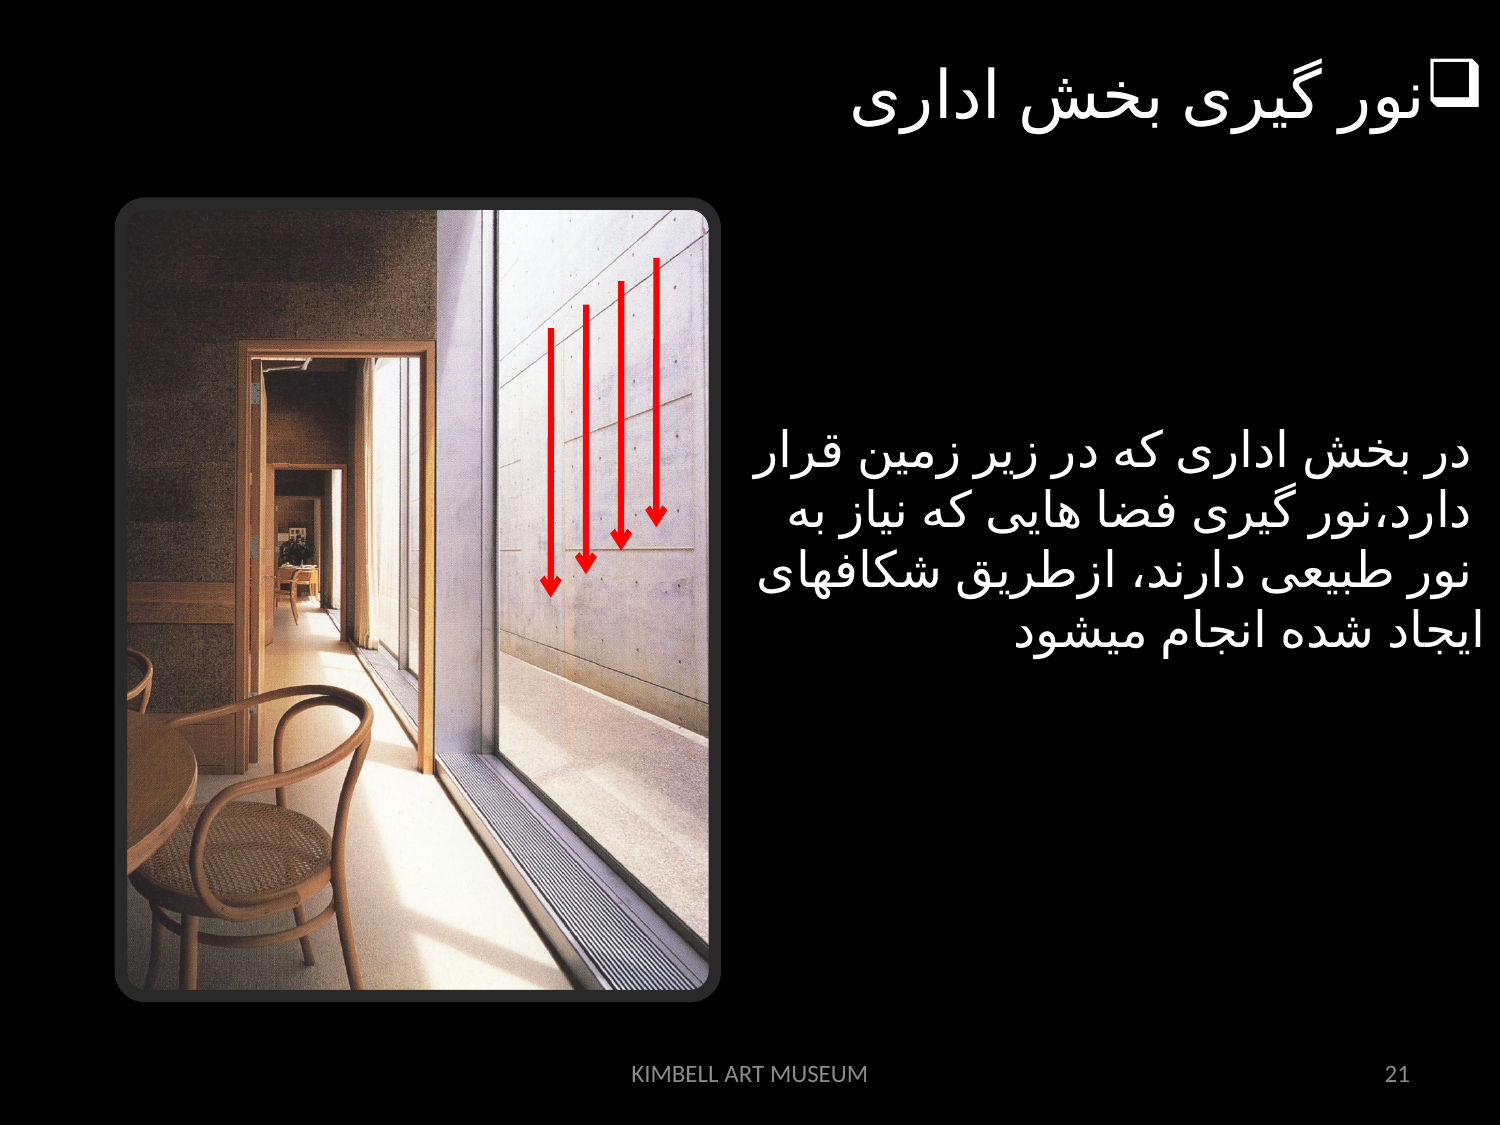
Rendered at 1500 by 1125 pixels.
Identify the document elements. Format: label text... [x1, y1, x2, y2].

footer KIMBELL ART MUSEUM [512, 1042, 988, 1103]
text_box در بخش اداری که در زیر زمین قرار دارد،نور گیری فضا هایی که نیاز به نور طبیعی دارند، ازطریق شکافهای ایجاد شده انجام میشود [740, 410, 1500, 666]
picture [120, 203, 716, 997]
text_box نور گیری بخش اداری [835, 44, 1500, 140]
slide_number 21 [1074, 1042, 1425, 1103]
